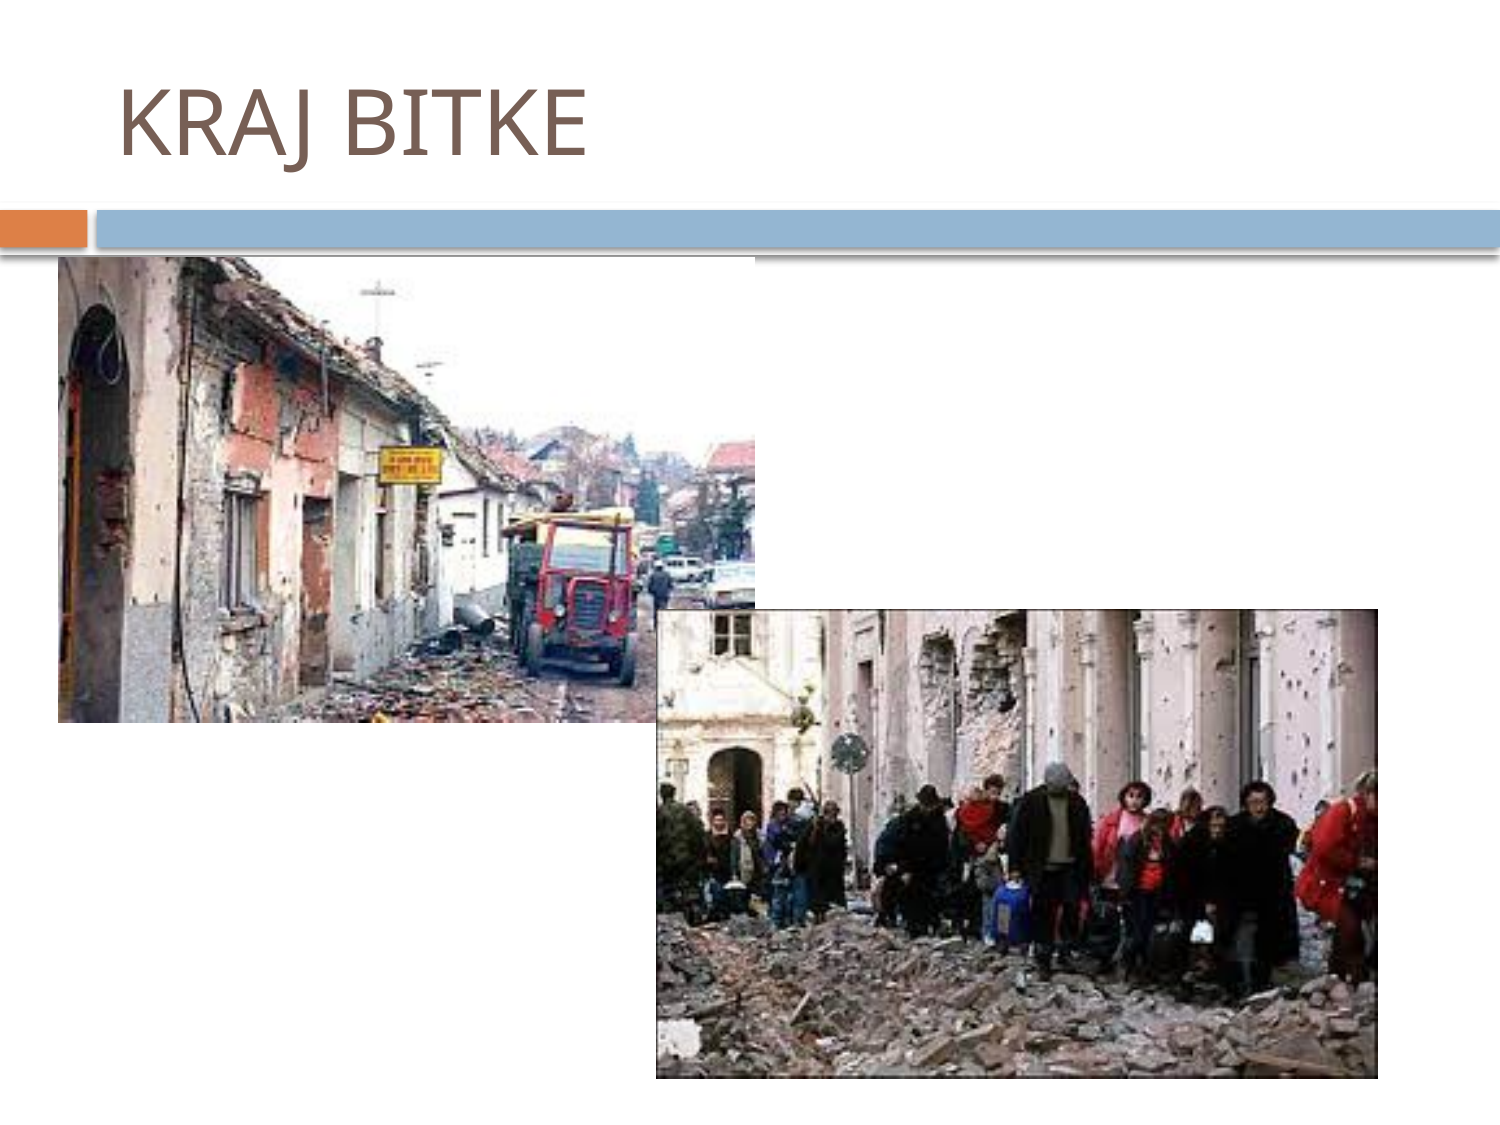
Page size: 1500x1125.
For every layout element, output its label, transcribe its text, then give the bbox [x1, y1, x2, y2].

picture [655, 609, 1378, 1080]
title KRAJ BITKE [100, 37, 1438, 200]
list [58, 257, 756, 724]
